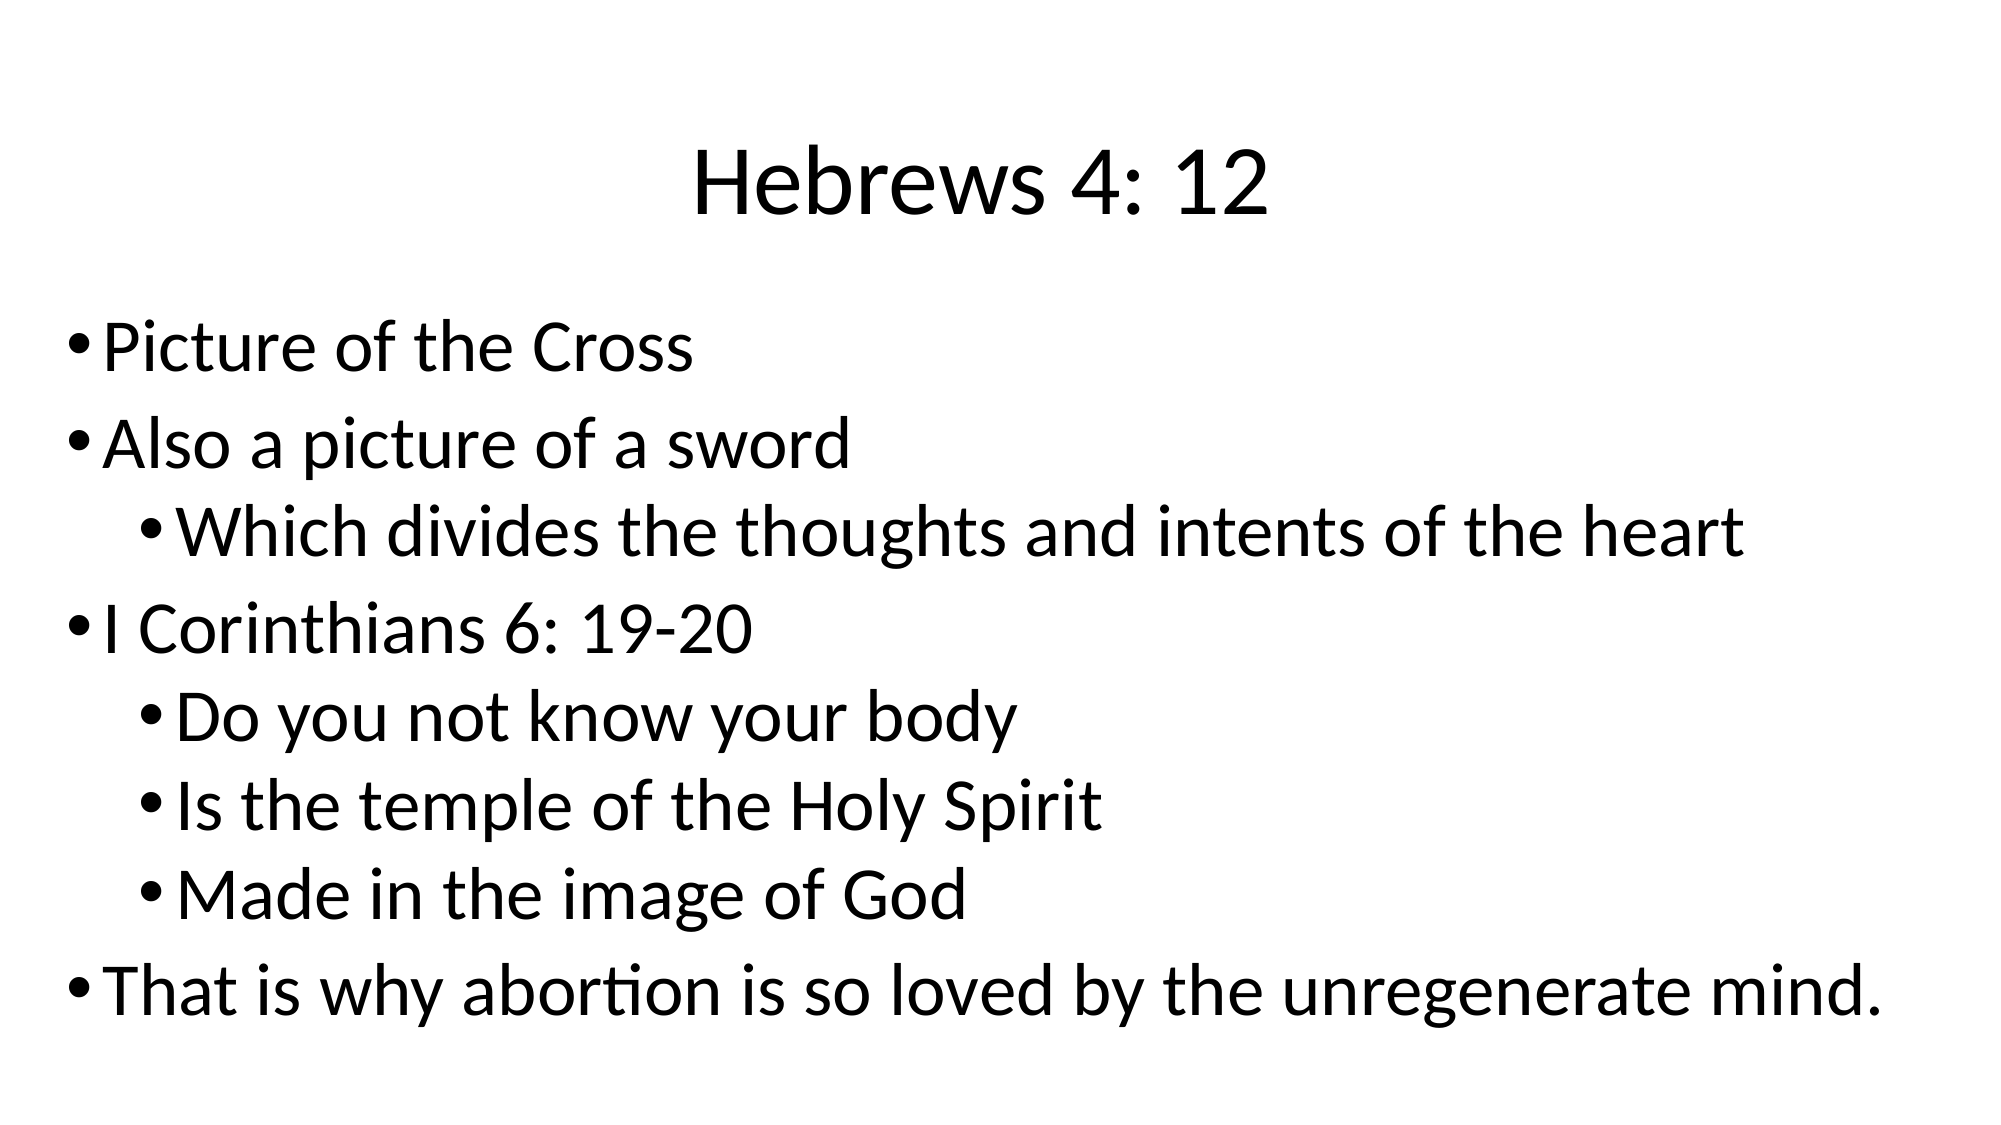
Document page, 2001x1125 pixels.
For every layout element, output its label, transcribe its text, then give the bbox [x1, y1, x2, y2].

list Picture of the Cross Also a picture of a sword Which divides the thoughts and intents of the heart I Corinthians 6: 19-20 Do you not know your body Is the temple of the Holy Spirit Made in the image of God That is why abortion is so loved by the unregenerate mind. [51, 299, 1912, 1103]
title Hebrews 4: 12 [51, 59, 1912, 299]
